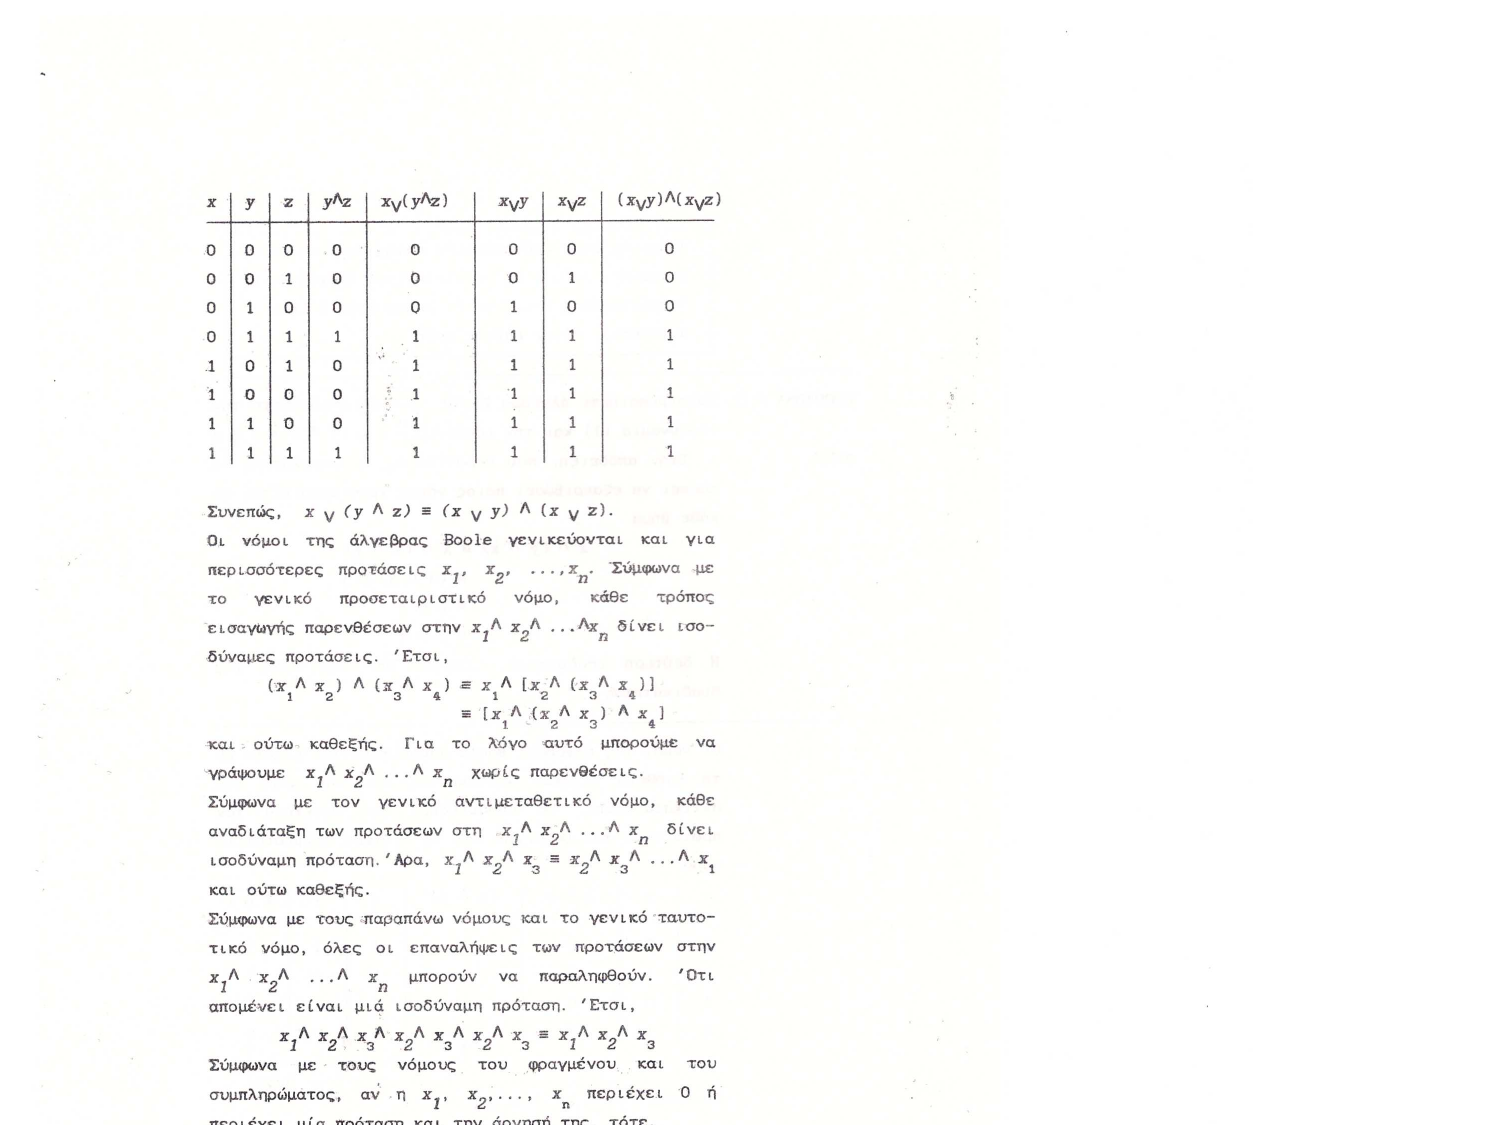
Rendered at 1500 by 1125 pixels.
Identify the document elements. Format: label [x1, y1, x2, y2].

picture [23, 0, 1265, 1125]
